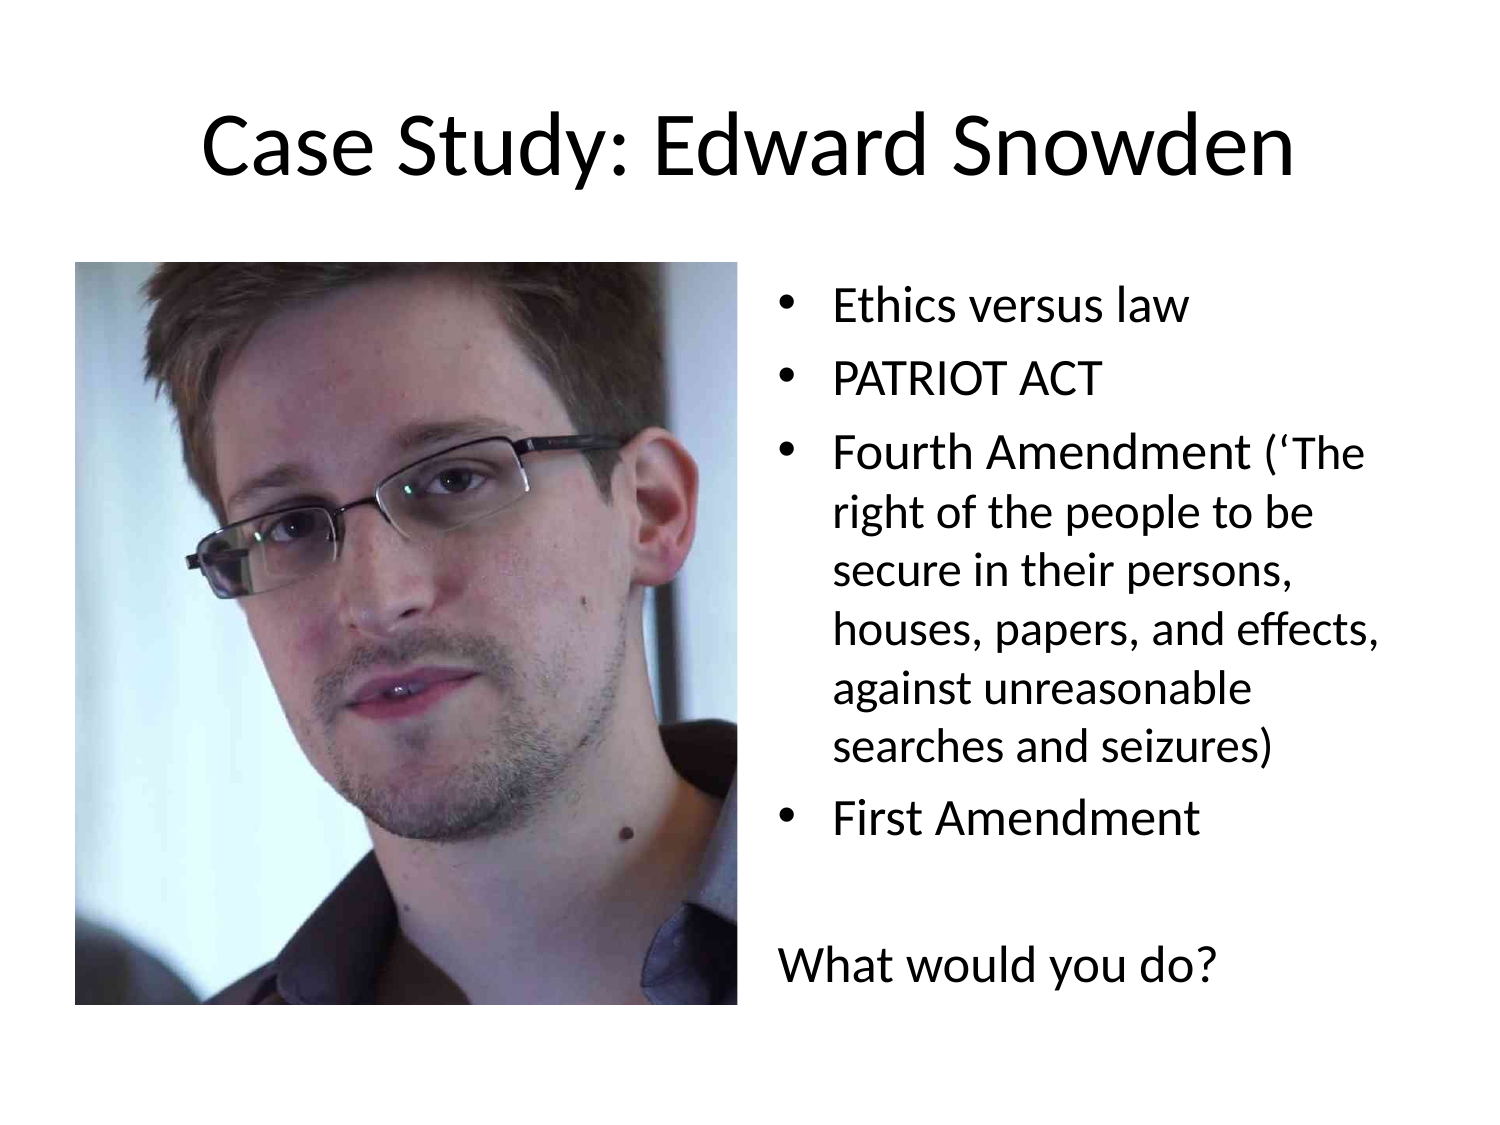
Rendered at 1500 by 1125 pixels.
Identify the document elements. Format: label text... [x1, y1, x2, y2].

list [74, 262, 738, 1006]
list Ethics versus law PATRIOT ACT Fourth Amendment (‘The right of the people to be secure in their persons, houses, papers, and effects, against unreasonable searches and seizures) First Amendment What would you do? [762, 262, 1425, 1005]
title Case Study: Edward Snowden [75, 45, 1425, 233]
